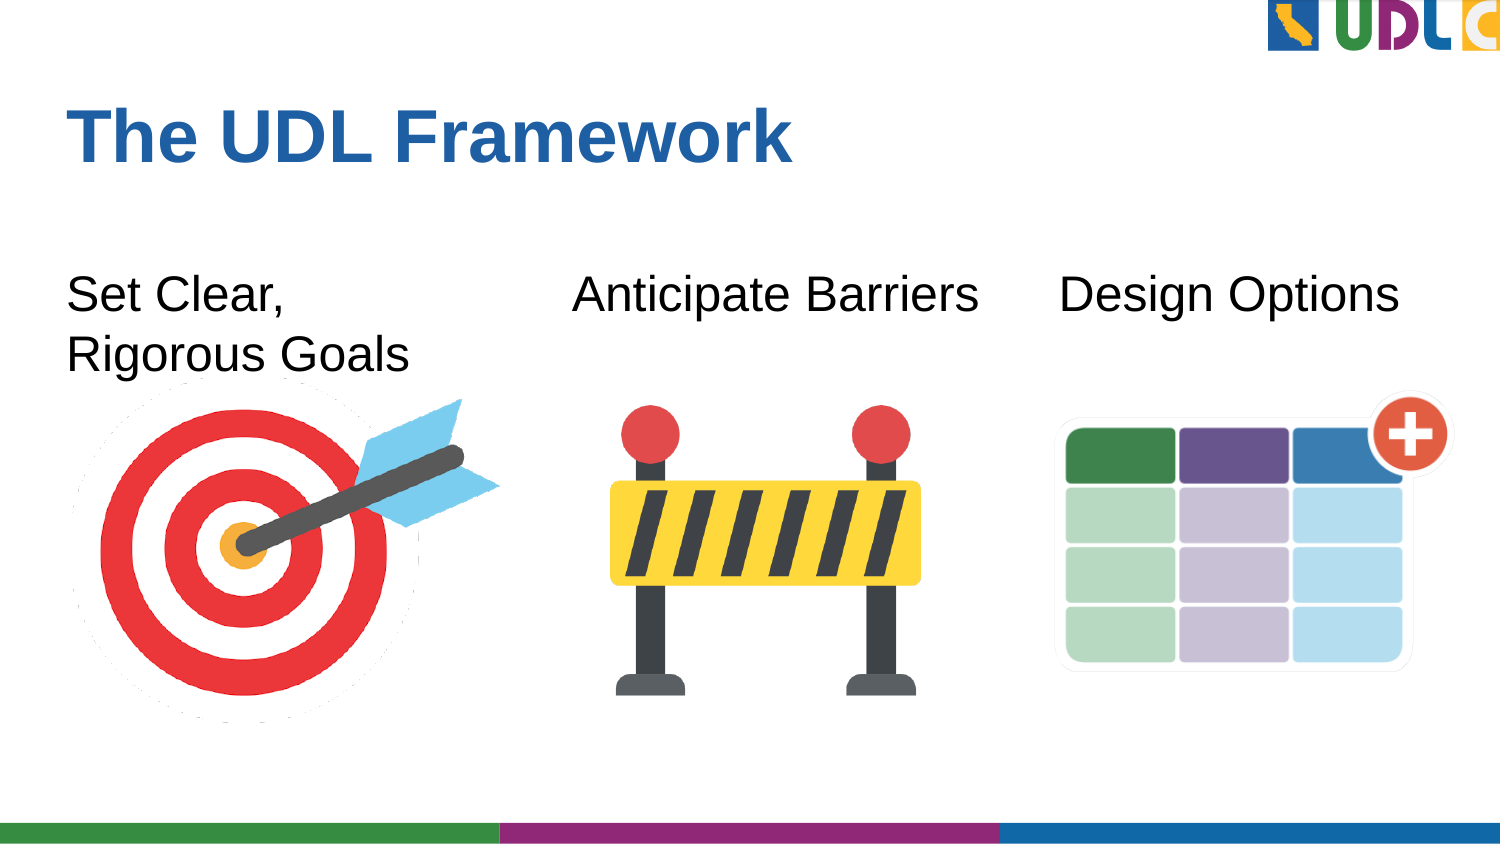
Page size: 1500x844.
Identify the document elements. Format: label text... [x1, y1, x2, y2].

picture [609, 394, 922, 706]
picture [68, 373, 500, 723]
text_box Anticipate Barriers [556, 246, 1013, 352]
text_box Design Options [1043, 246, 1500, 352]
title The UDL Framework [51, 72, 1449, 167]
text_box Set Clear, Rigorous Goals [51, 246, 508, 352]
picture [1031, 383, 1474, 717]
picture [1268, 0, 1500, 51]
